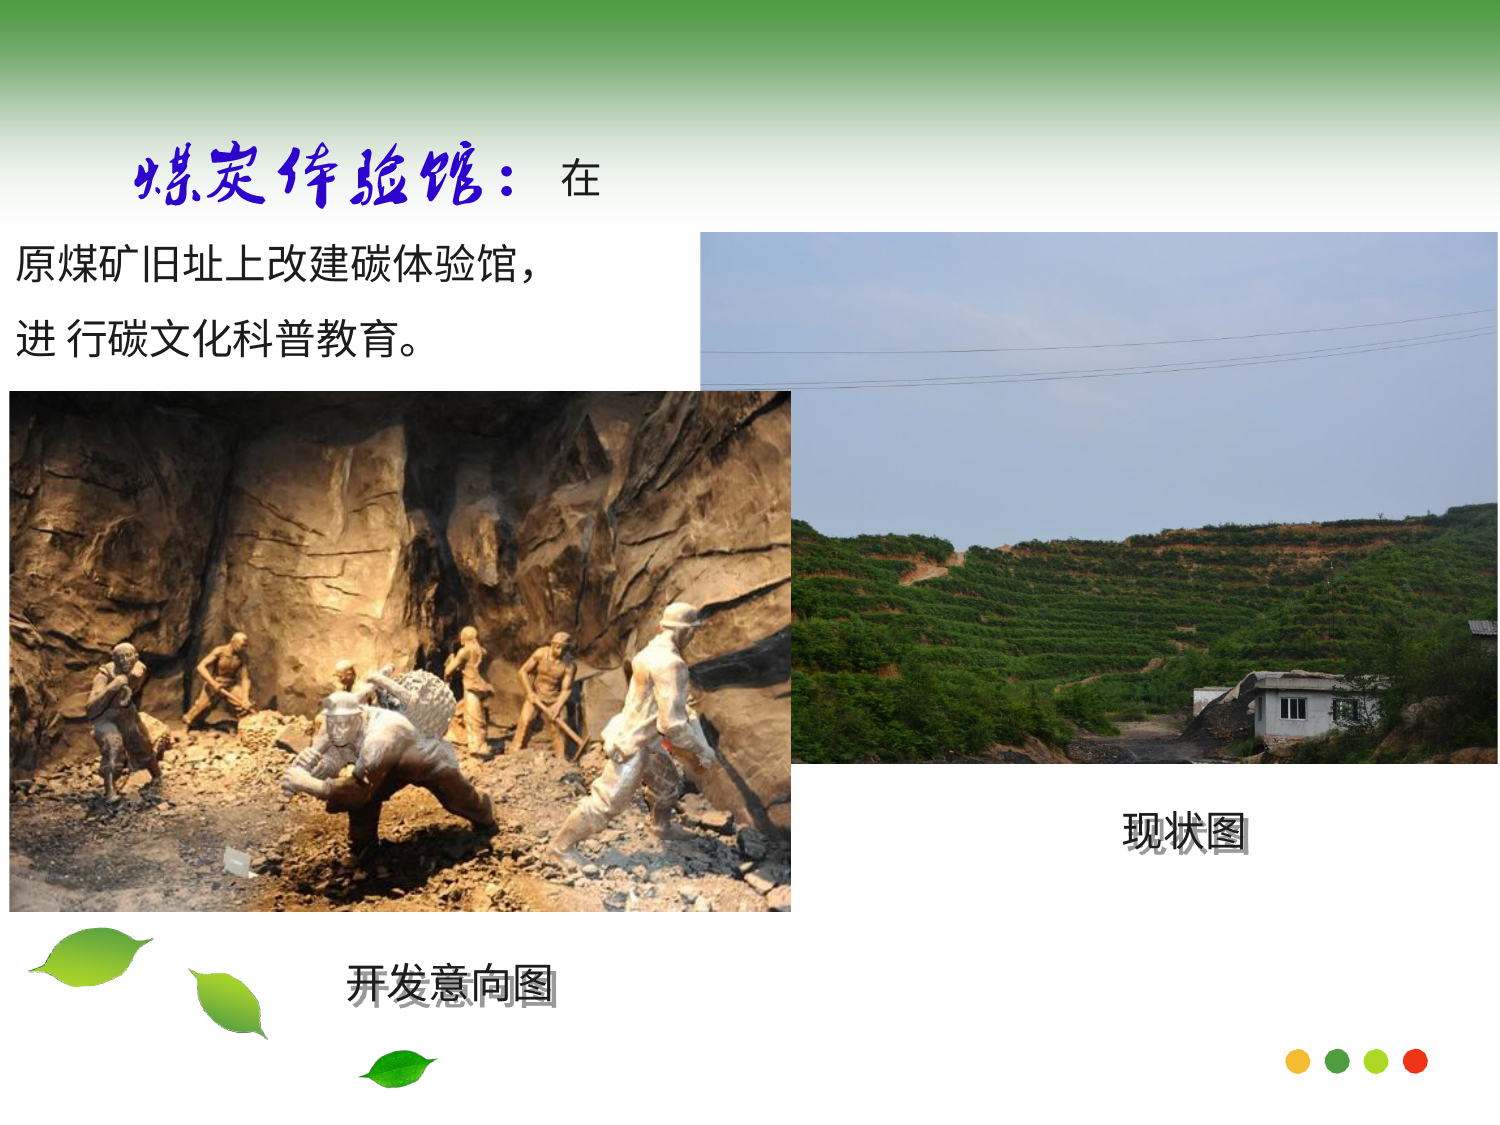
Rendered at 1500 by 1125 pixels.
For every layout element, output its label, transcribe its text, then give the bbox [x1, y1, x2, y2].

picture [0, 0, 1500, 236]
text_box [216, 934, 692, 1036]
text_box 现状图 开发意向图 [343, 805, 1250, 1007]
text_box [950, 782, 1427, 884]
text_box [133, 135, 632, 210]
text_box [700, 232, 1498, 764]
text_box 在 原煤矿旧址上改建碳体验馆，进 行碳文化科普教育。 [12, 151, 605, 366]
text_box [1100, 795, 1298, 858]
picture [21, 913, 161, 1001]
text_box [9, 391, 791, 912]
picture [173, 949, 285, 1056]
text_box [323, 947, 606, 1011]
picture [354, 1042, 442, 1096]
